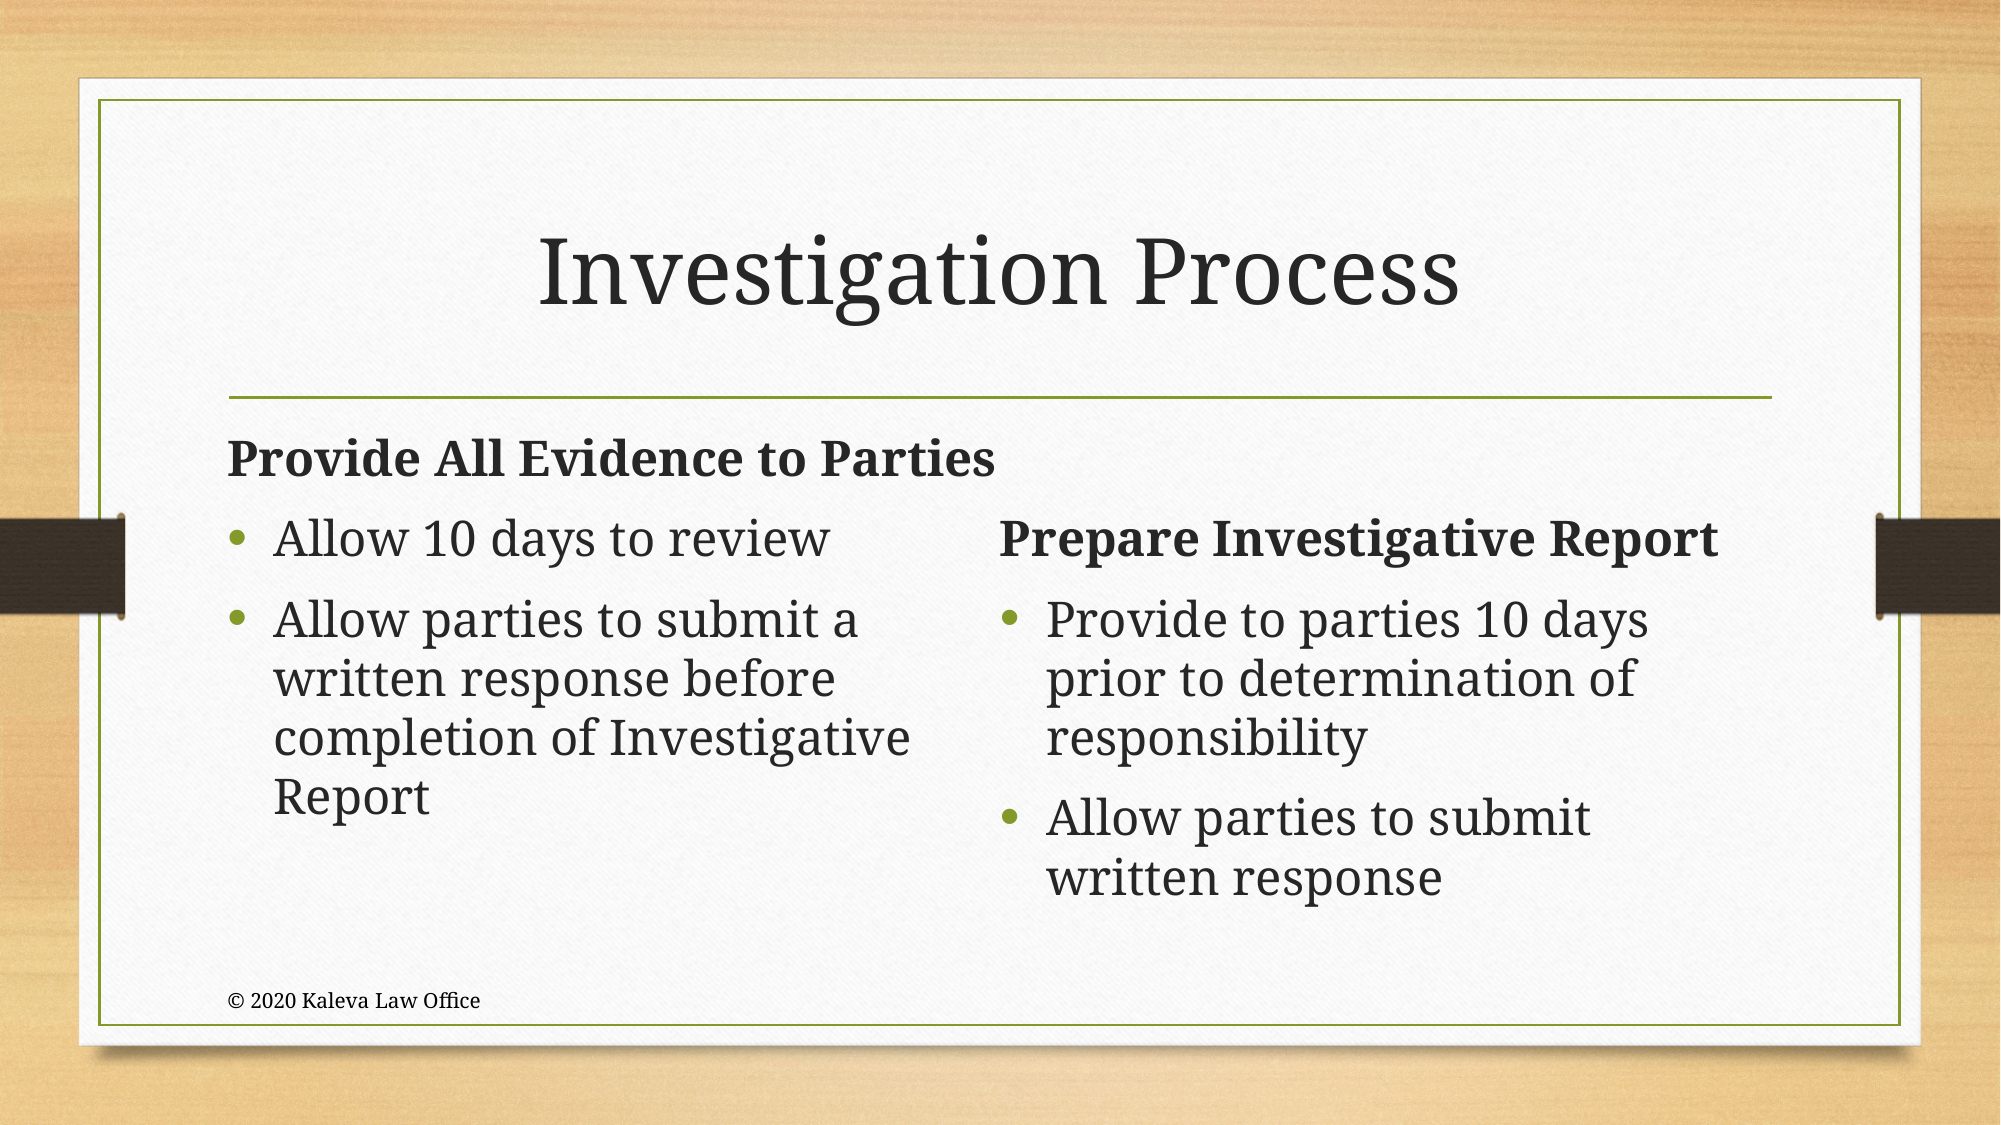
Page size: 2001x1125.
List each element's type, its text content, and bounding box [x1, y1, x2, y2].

picture [0, 0, 2001, 1125]
list Provide All Evidence to Parties Allow 10 days to review Allow parties to submit a written response before completion of Investigative Report Prepare Investigative Report Provide to parties 10 days prior to determination of responsibility Allow parties to submit written response [212, 419, 1788, 964]
footer © 2020 Kaleva Law Office [212, 979, 1411, 1025]
title Investigation Process [212, 161, 1788, 375]
